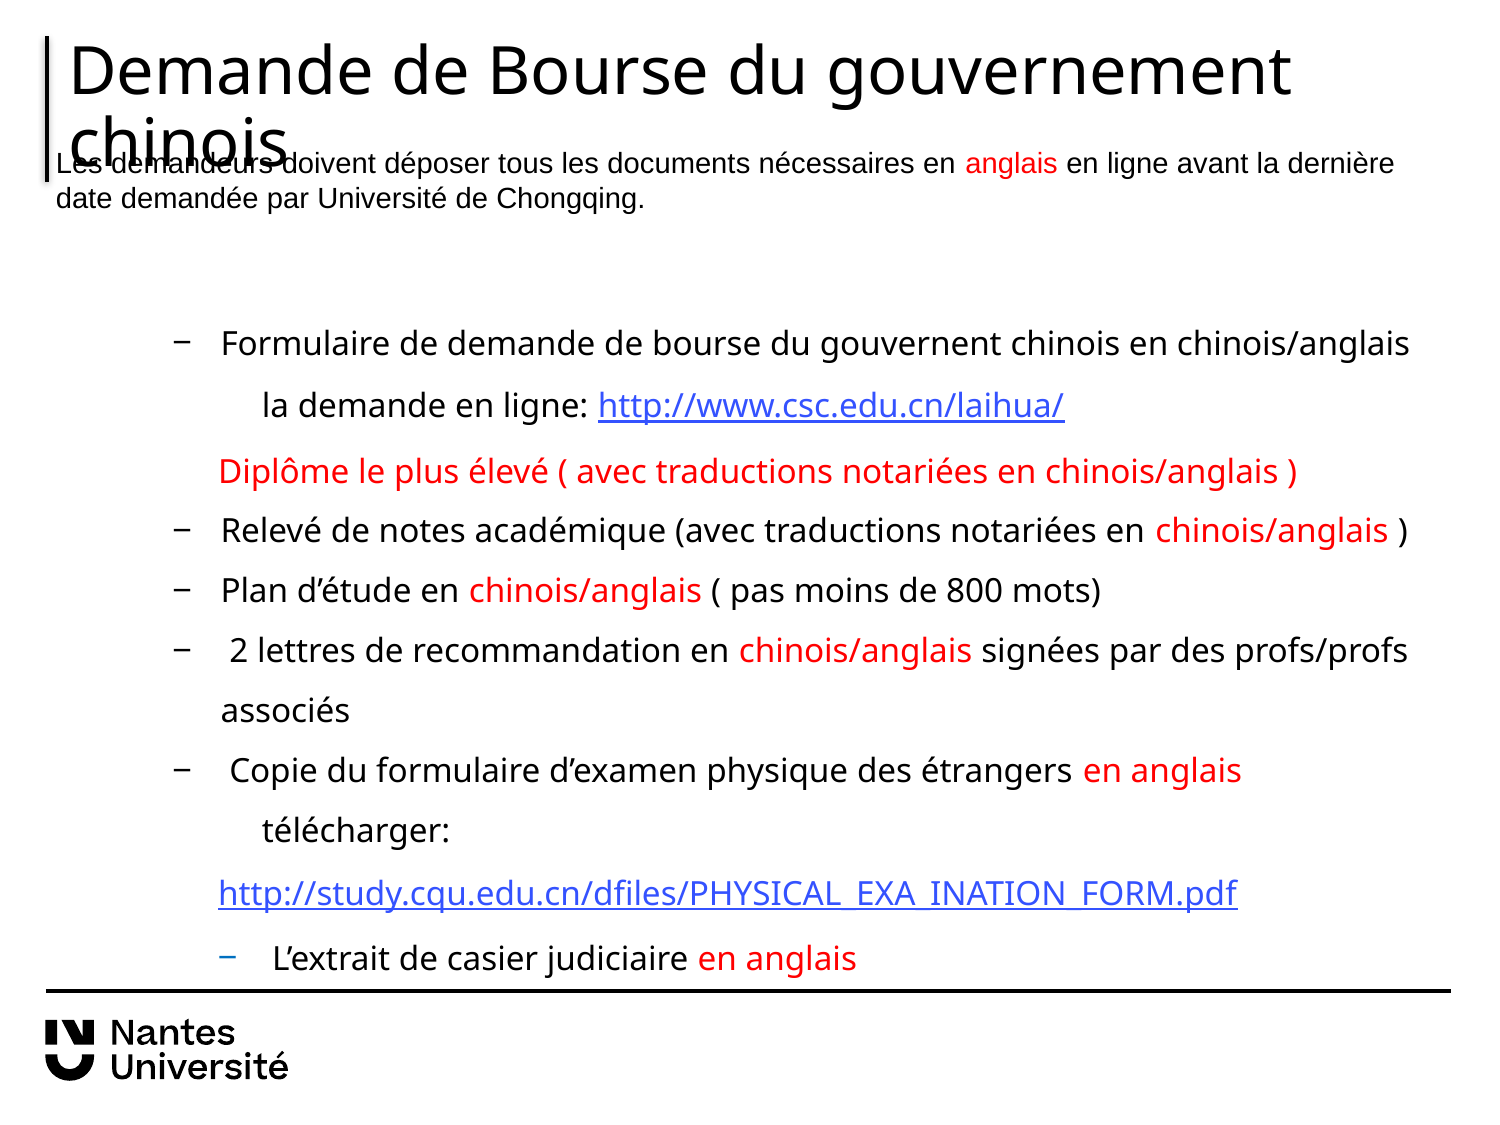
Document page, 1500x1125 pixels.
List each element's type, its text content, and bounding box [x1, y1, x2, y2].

title Demande de Bourse du gouvernement chinois [68, 72, 1372, 137]
list Formulaire de demande de bourse du gouvernent chinois en chinois/anglais la demande en ligne: http://www.csc.edu.cn/laihua/ Diplôme le plus élevé ( avec traductions notariées en chinois/anglais ) Relevé de notes académique (avec traductions notariées en chinois/anglais ) Plan d’étude en chinois/anglais ( pas moins de 800 mots) 2 lettres de recommandation en chinois/anglais signées par des profs/profs associés Copie du formulaire d’examen physique des étrangers en anglais télécharger: http://study.cqu.edu.cn/dfiles/PHYSICAL_EXA_INATION_FORM.pdf L’extrait de casier judiciaire en anglais [68, 267, 1423, 914]
text_box Les demandeurs doivent déposer tous les documents nécessaires en anglais en ligne avant la dernière date demandée par Université de Chongqing. [41, 137, 1459, 222]
